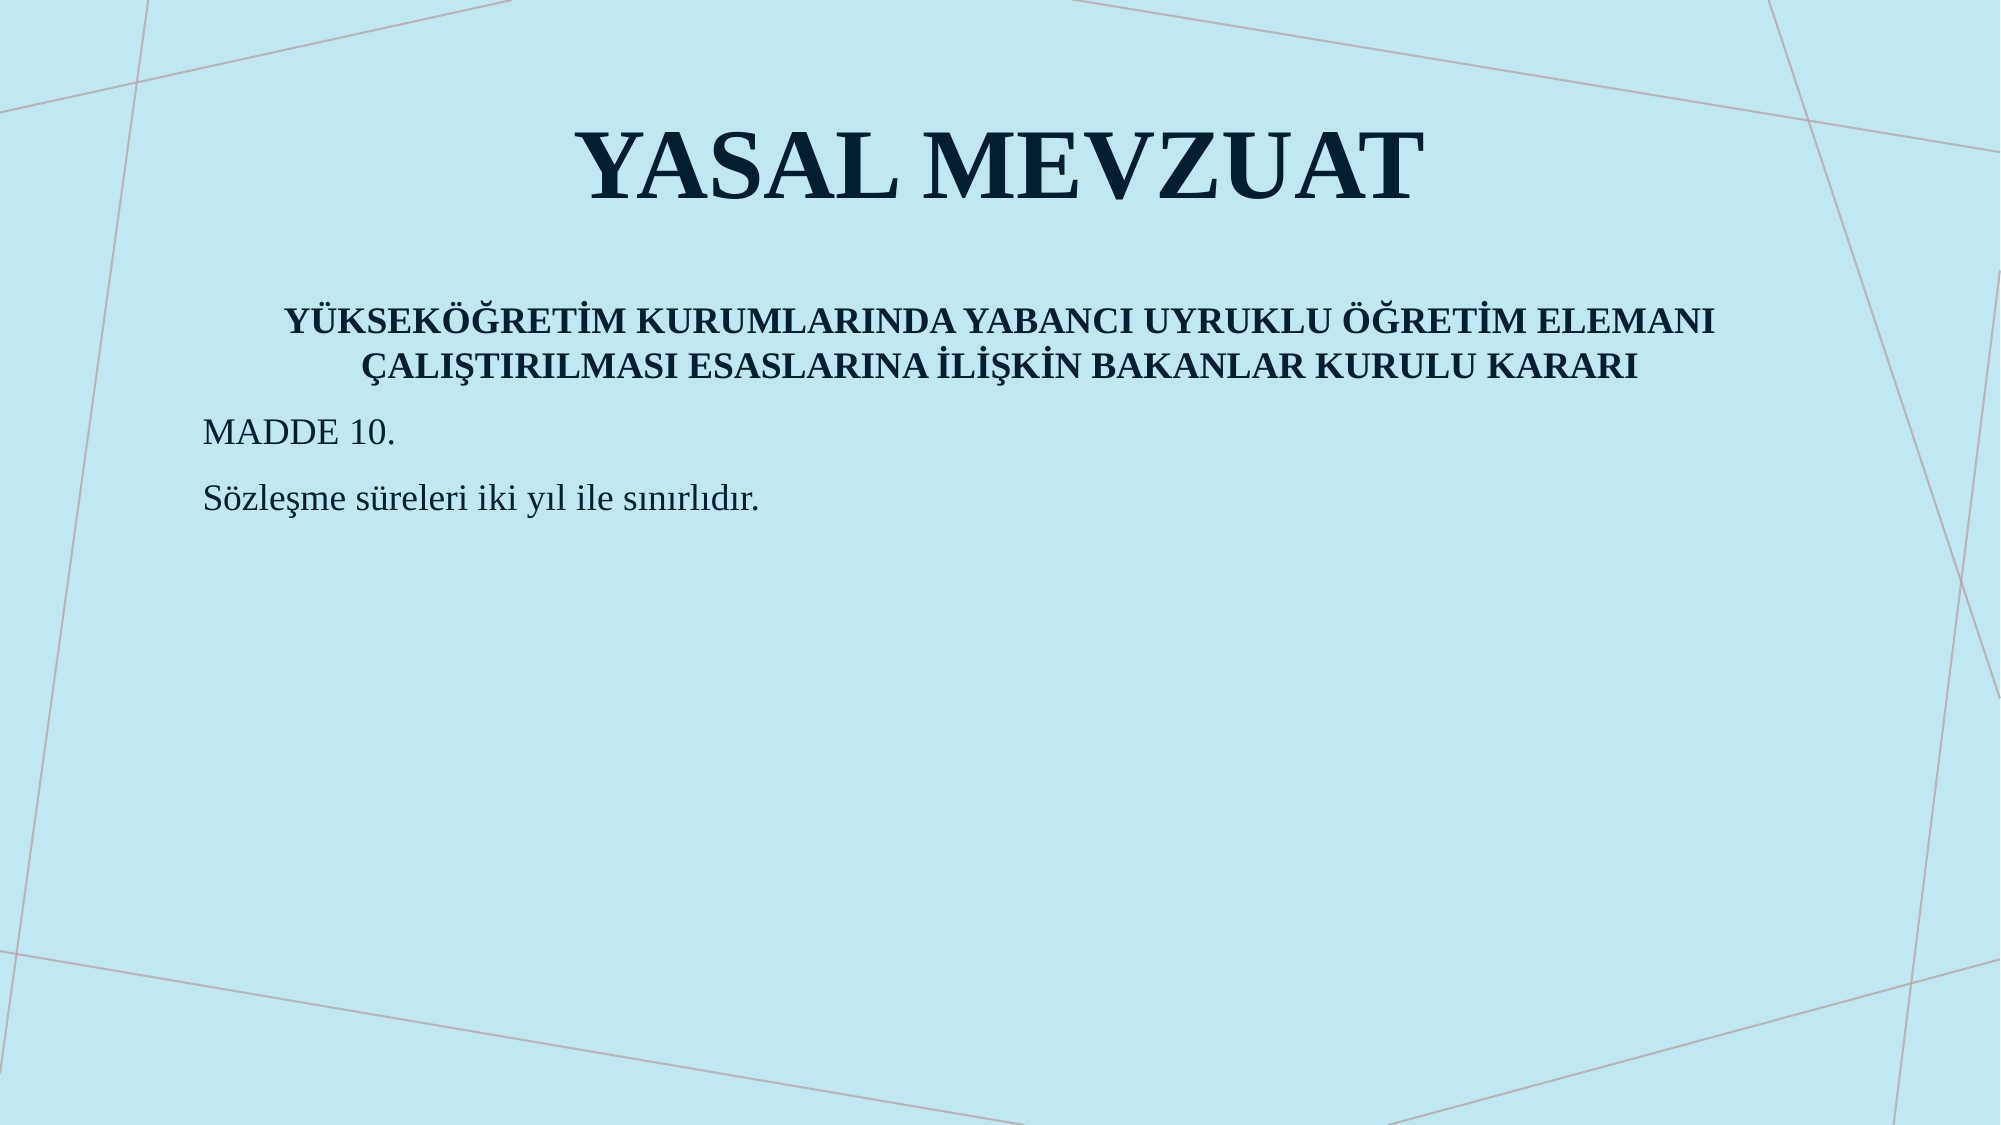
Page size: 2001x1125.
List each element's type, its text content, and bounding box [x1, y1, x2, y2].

title Yasal mevzuat [187, 87, 1813, 245]
list YÜKSEKÖĞRETİM KURUMLARINDA YABANCI UYRUKLU ÖĞRETİM ELEMANI ÇALIŞTIRILMASI ESASLARINA İLİŞKİN BAKANLAR KURULU KARARI MADDE 10. Sözleşme süreleri iki yıl ile sınırlıdır. [187, 289, 1813, 1057]
